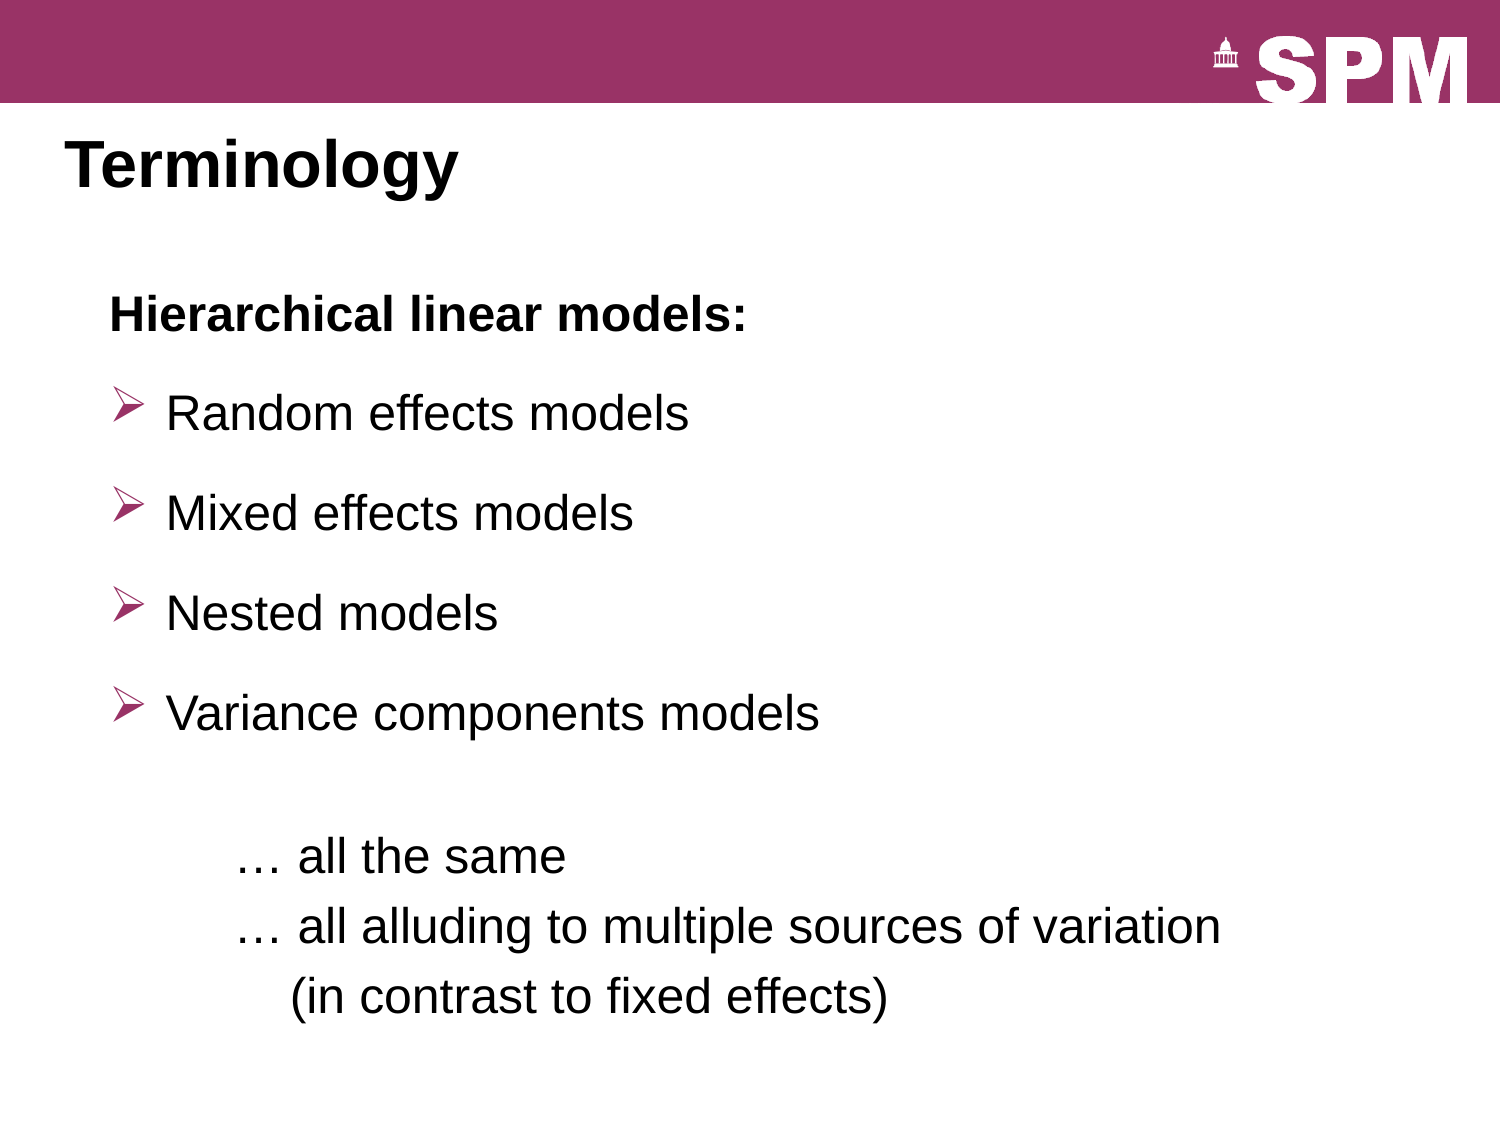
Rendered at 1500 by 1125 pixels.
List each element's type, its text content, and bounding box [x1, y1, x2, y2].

text_box … all the same … all alluding to multiple sources of variation (in contrast to fixed effects) [218, 816, 1350, 1032]
text_box Hierarchical linear models: Random effects models Mixed effects models Nested models Variance components models [94, 243, 1400, 781]
picture [0, 0, 1500, 113]
text_box Terminology [49, 113, 1400, 203]
